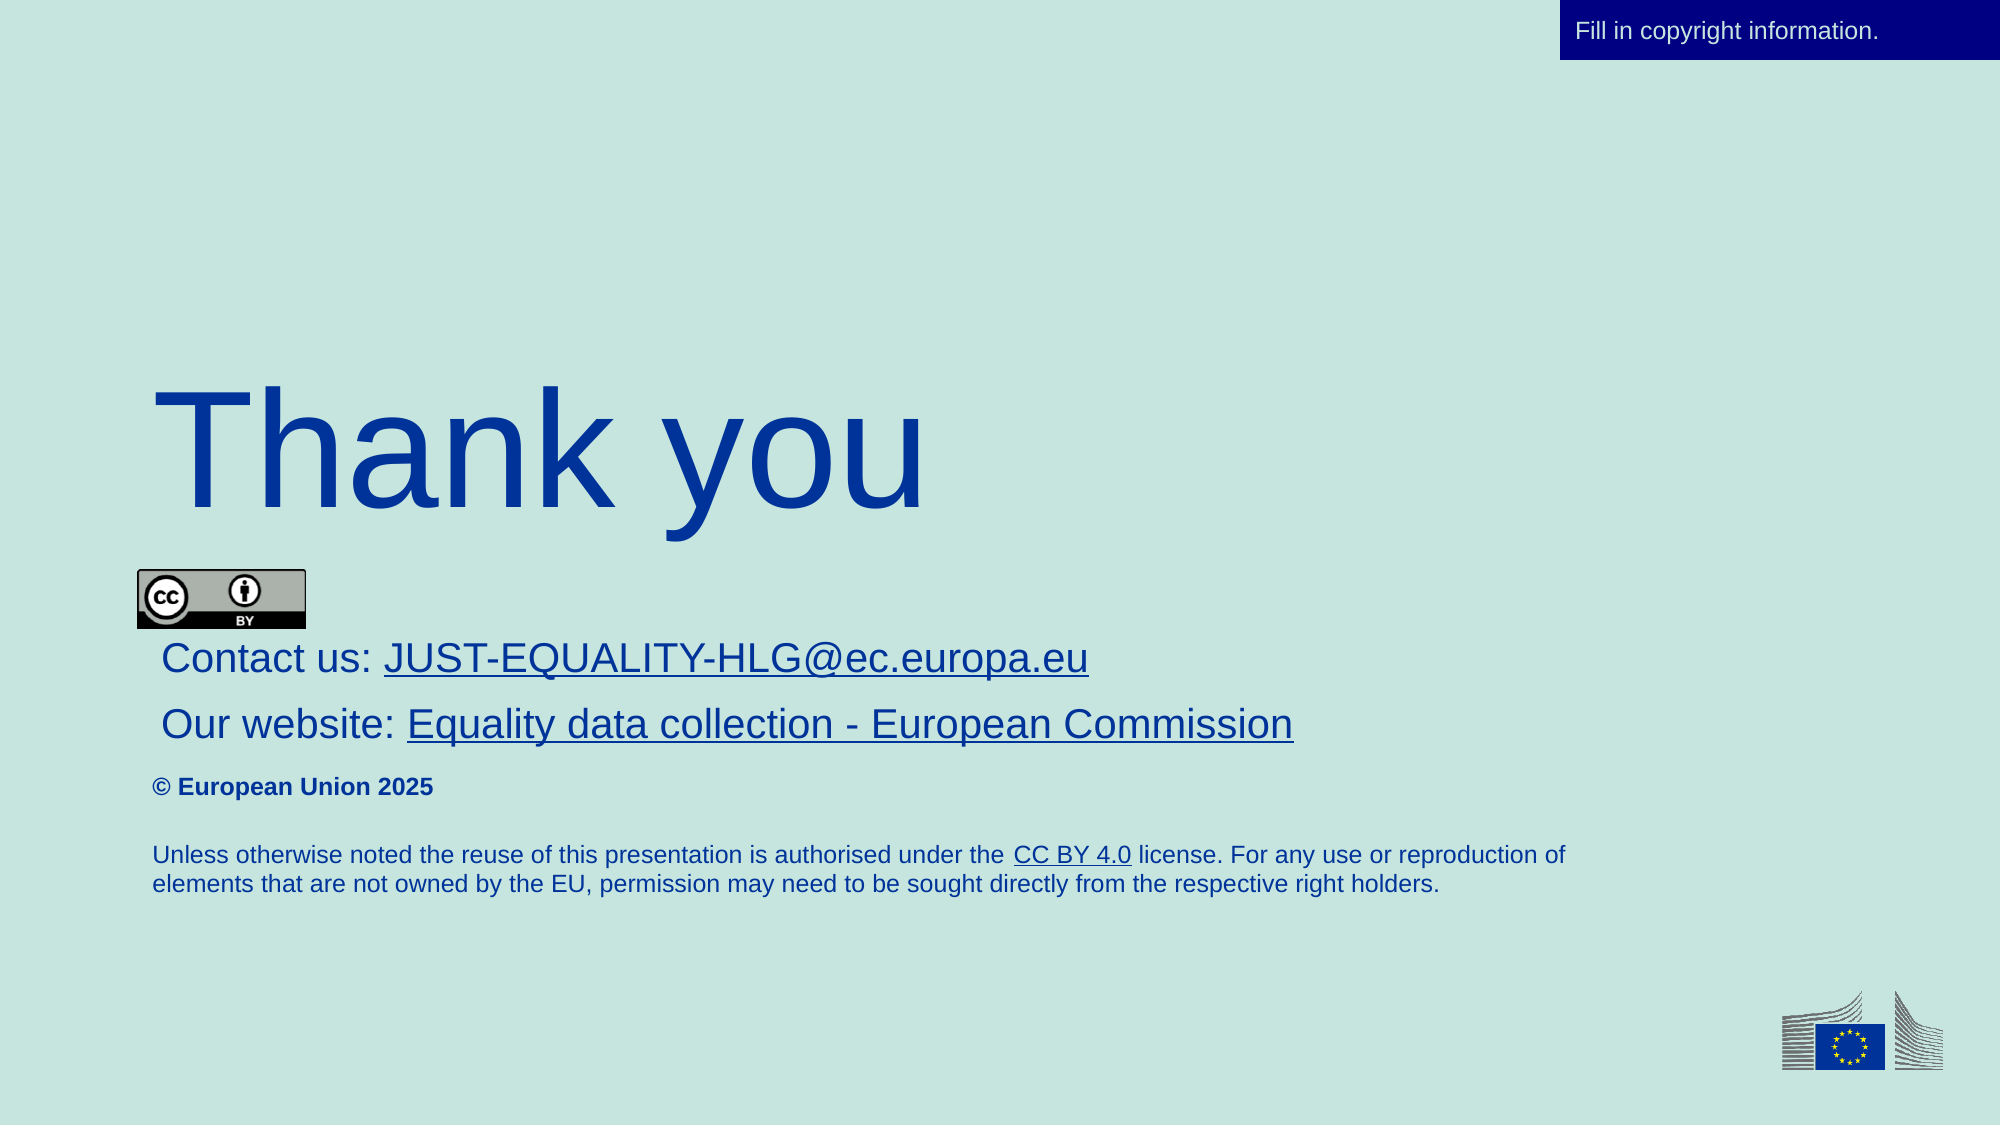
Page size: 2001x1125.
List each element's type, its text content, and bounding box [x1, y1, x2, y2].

text_box © European Union 2025 Unless otherwise noted the reuse of this presentation is authorised under the CC BY 4.0 license. For any use or reproduction of elements that are not owned by the EU, permission may need to be sought directly from the respective right holders. [137, 763, 1605, 906]
title Thank you [137, 370, 1863, 538]
picture [1759, 967, 1966, 1093]
list Contact us: JUST-EQUALITY-HLG@ec.europa.eu Our website: Equality data collection - European Commission [137, 612, 1863, 801]
picture [137, 569, 306, 612]
text_box Fill in copyright information. [1560, 0, 2000, 60]
